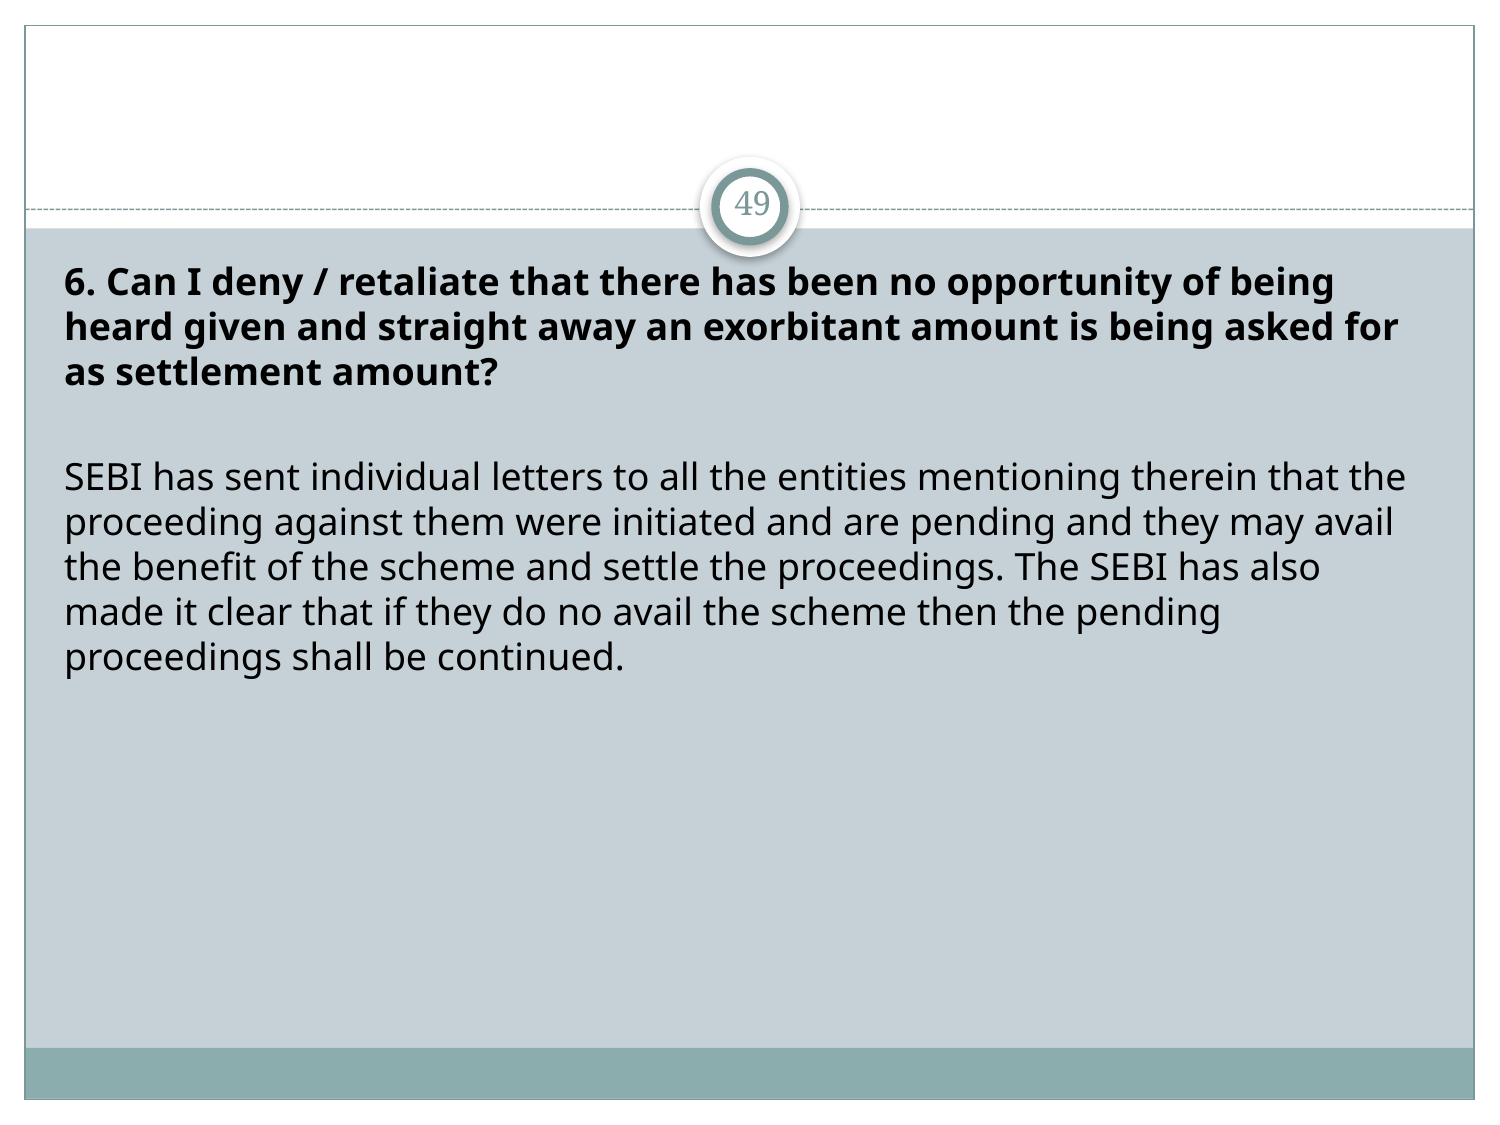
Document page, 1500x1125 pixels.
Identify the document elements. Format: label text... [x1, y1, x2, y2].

slide_number 49 [715, 168, 791, 241]
list 6. Can I deny / retaliate that there has been no opportunity of being heard given and straight away an exorbitant amount is being asked for as settlement amount? SEBI has sent individual letters to all the entities mentioning therein that the proceeding against them were initiated and are pending and they may avail the benefit of the scheme and settle the proceedings. The SEBI has also made it clear that if they do no avail the scheme then the pending proceedings shall be continued. [49, 250, 1445, 1001]
